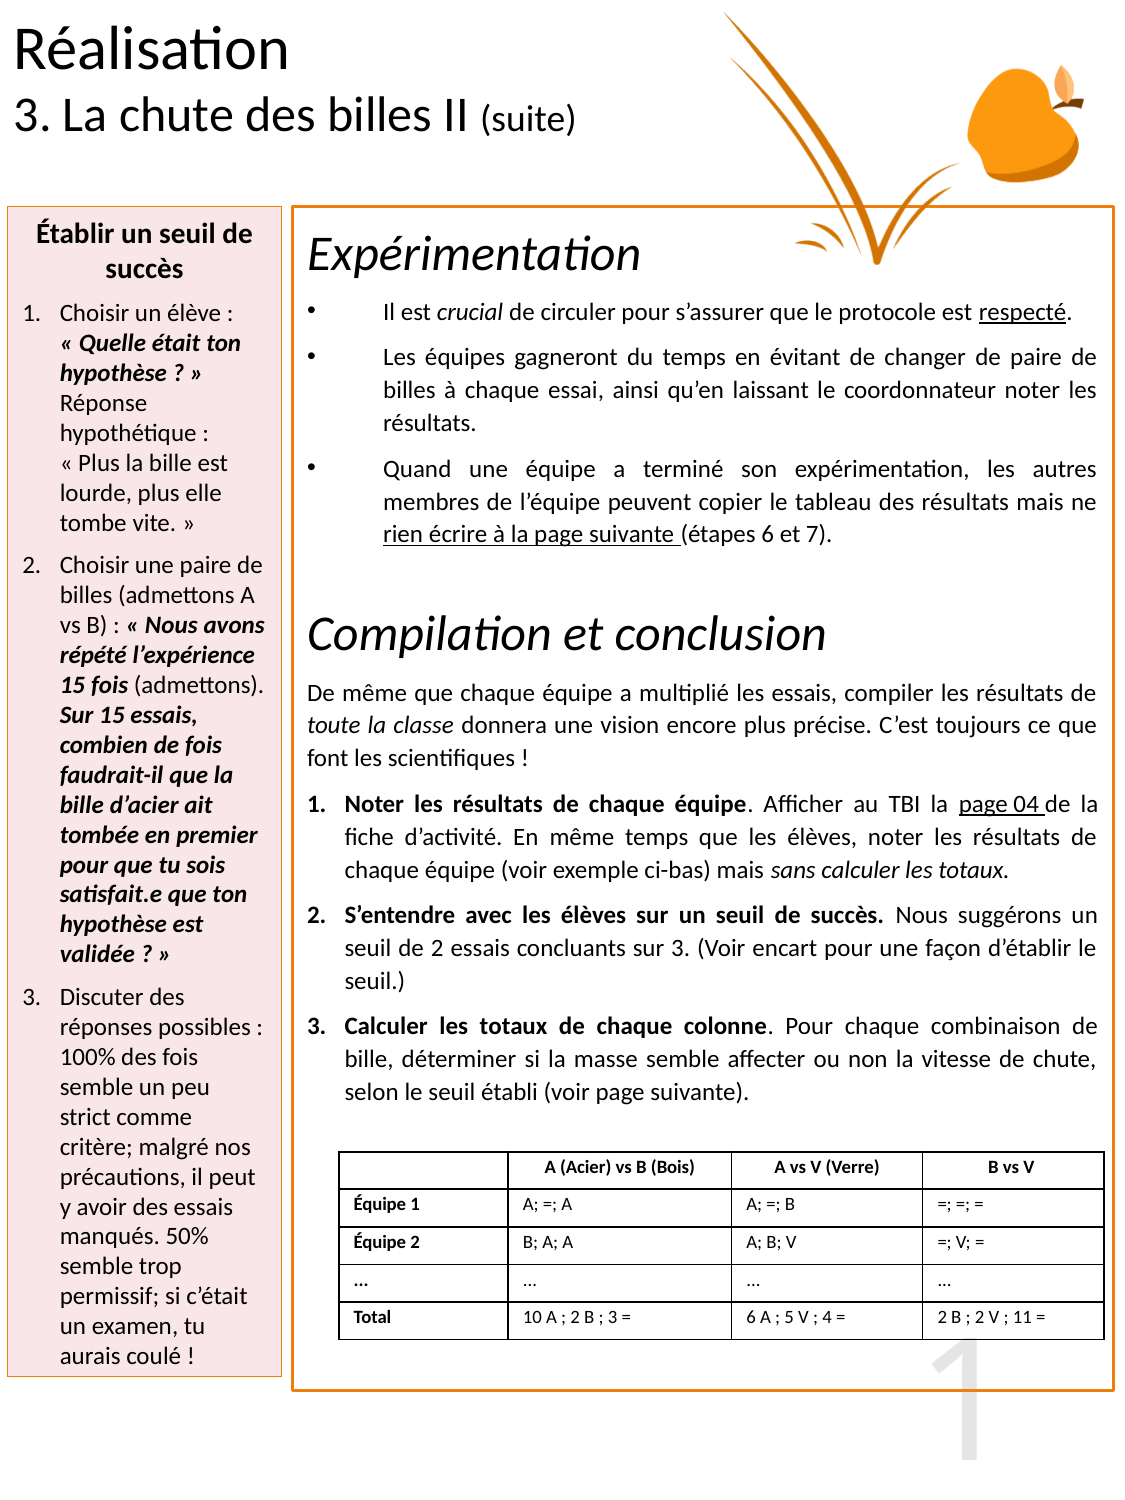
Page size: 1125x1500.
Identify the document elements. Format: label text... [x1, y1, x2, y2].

picture [694, 0, 1114, 339]
table_cell =; =; = [923, 1190, 1103, 1226]
text_box Réalisation 3. La chute des billes II (suite) [0, 2, 681, 146]
text_box Établir un seuil de succès Choisir un élève : « Quelle était ton hypothèse ? » Réponse hypothétique : « Plus la bille est lourde, plus elle tombe vite. » Choisir une paire de billes (admettons A vs B) : « Nous avons répété l’expérience 15 fois (admettons). Sur 15 essais, combien de fois faudrait-il que la bille d’acier ait tombée en premier pour que tu sois satisfait.e que ton hypothèse est validée ? » Discuter des réponses possibles : 100% des fois semble un peu strict comme critère; malgré nos précautions, il peut y avoir des essais manqués. 50% semble trop permissif; si c’était un examen, tu aurais coulé ! [7, 206, 282, 1377]
table_cell ... [732, 1265, 922, 1301]
table_cell Équipe 1 [340, 1190, 507, 1226]
table_cell A; B; V [732, 1228, 922, 1264]
table_header A (Acier) vs B (Bois) [509, 1153, 731, 1188]
table_cell 2 B ; 2 V ; 11 = [923, 1303, 1103, 1339]
table_cell ... [509, 1265, 731, 1301]
table_cell A; =; B [732, 1190, 922, 1226]
table_cell =; V; = [923, 1228, 1103, 1264]
table_cell Total [340, 1303, 507, 1339]
table_header B vs V [923, 1153, 1103, 1188]
table_header A vs V (Verre) [732, 1153, 922, 1188]
table_cell B; A; A [509, 1228, 731, 1264]
table_header [340, 1153, 507, 1188]
table_cell ... [923, 1265, 1103, 1301]
text_box Expérimentation Il est crucial de circuler pour s’assurer que le protocole est respecté. Les équipes gagneront du temps en évitant de changer de paire de billes à chaque essai, ainsi qu’en laissant le coordonnateur noter les résultats. Quand une équipe a terminé son expérimentation, les autres membres de l’équipe peuvent copier le tableau des résultats mais ne rien écrire à la page suivante (étapes 6 et 7). Compilation et conclusion De même que chaque équipe a multiplié les essais, compiler les résultats de toute la classe donnera une vision encore plus précise. C’est toujours ce que font les scientifiques ! Noter les résultats de chaque équipe. Afficher au TBI la page 04 de la fiche d’activité. En même temps que les élèves, noter les résultats de chaque équipe (voir exemple ci-bas) mais sans calculer les totaux. S’entendre avec les élèves sur un seuil de succès. Nous suggérons un seuil de 2 essais concluants sur 3. (Voir encart pour une façon d’établir le seuil.) Calculer les totaux de chaque colonne. Pour chaque combinaison de bille, déterminer si la masse semble affecter ou non la vitesse de chute, selon le seuil établi (voir page suivante). [291, 205, 1115, 1392]
table_cell 10 A ; 2 B ; 3 = [509, 1303, 731, 1339]
table_cell ... [340, 1265, 507, 1301]
table_cell A; =; A [509, 1190, 731, 1226]
slide_number 15 [901, 1312, 1125, 1499]
table_cell 6 A ; 5 V ; 4 = [732, 1303, 922, 1339]
table_cell Équipe 2 [340, 1228, 507, 1264]
